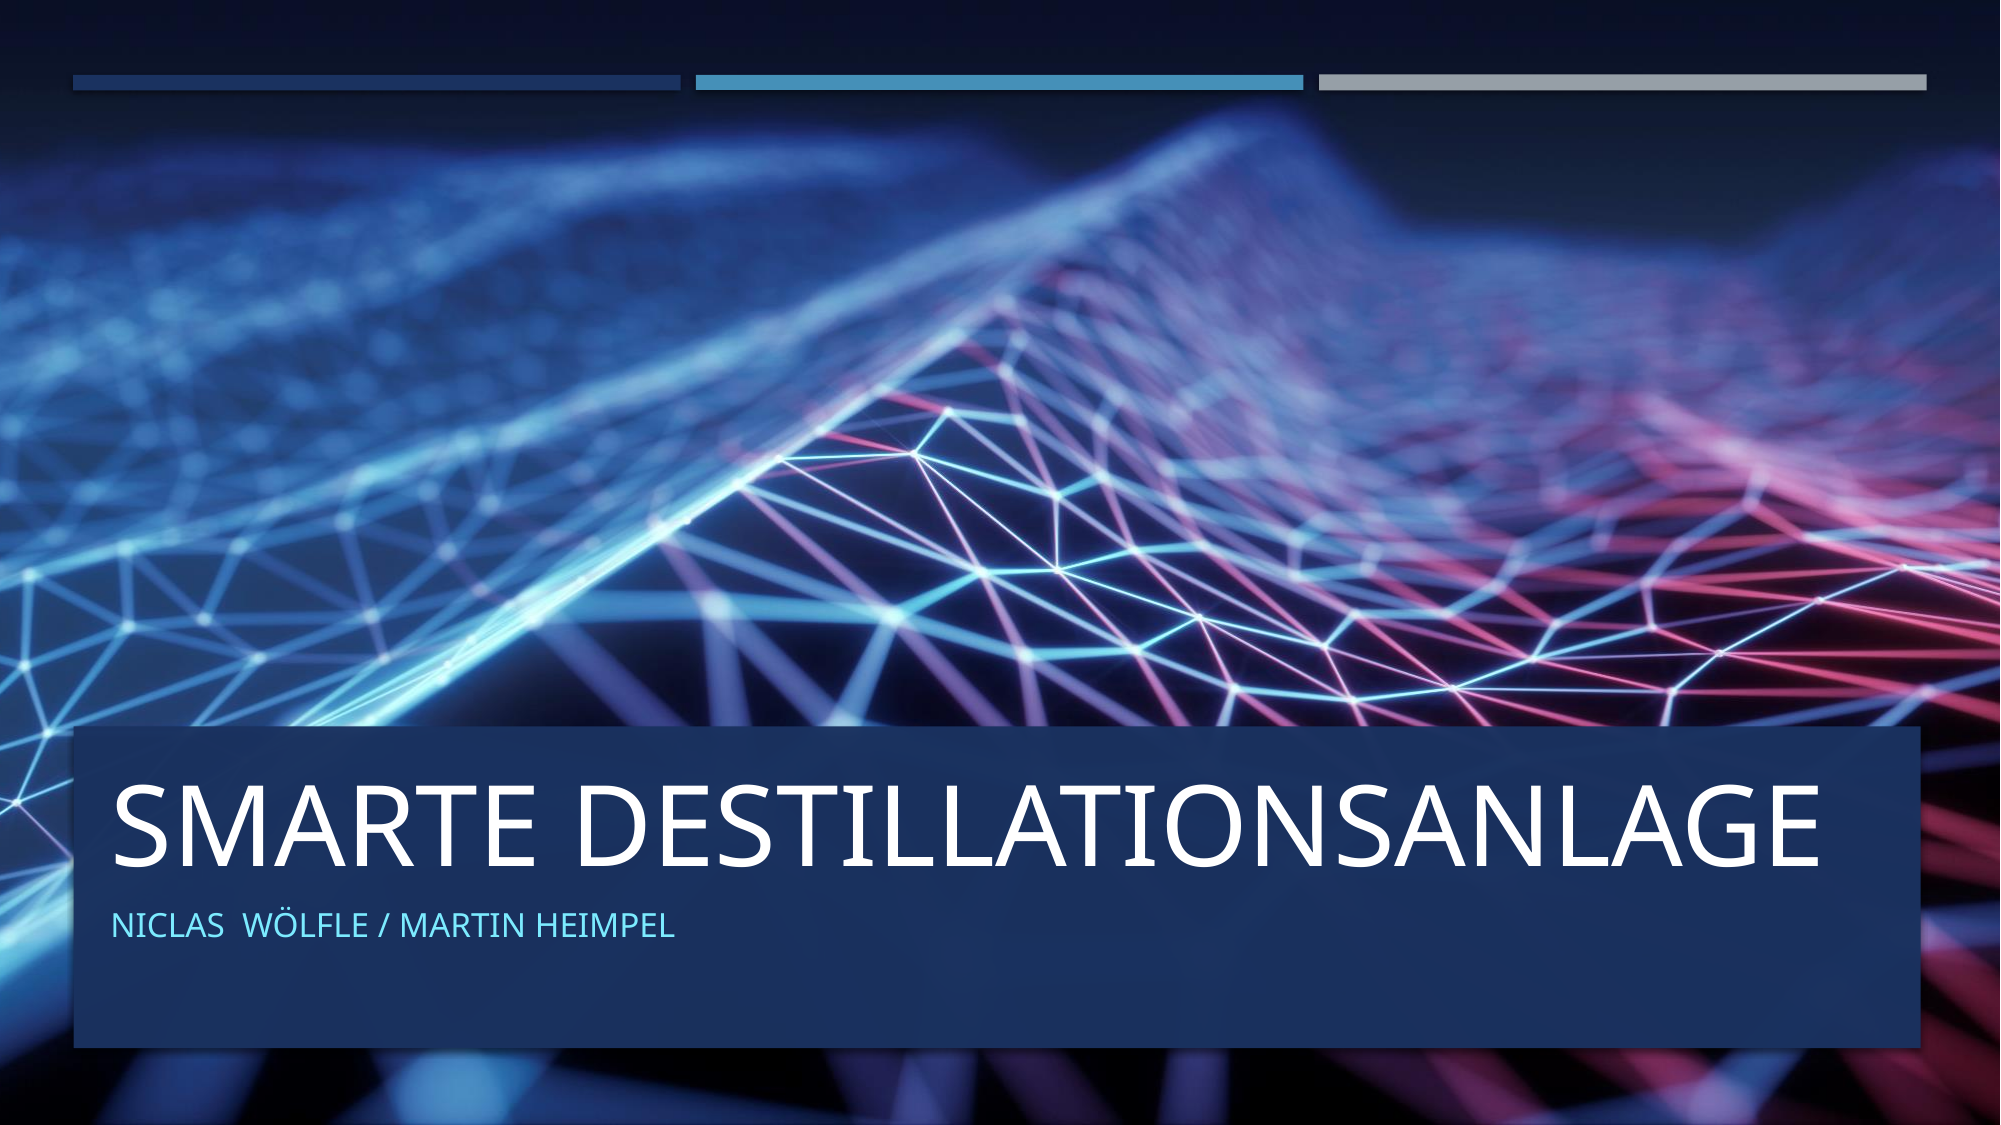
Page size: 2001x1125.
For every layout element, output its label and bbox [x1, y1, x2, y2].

text_box [72, 73, 1928, 92]
picture [0, 0, 2000, 1125]
